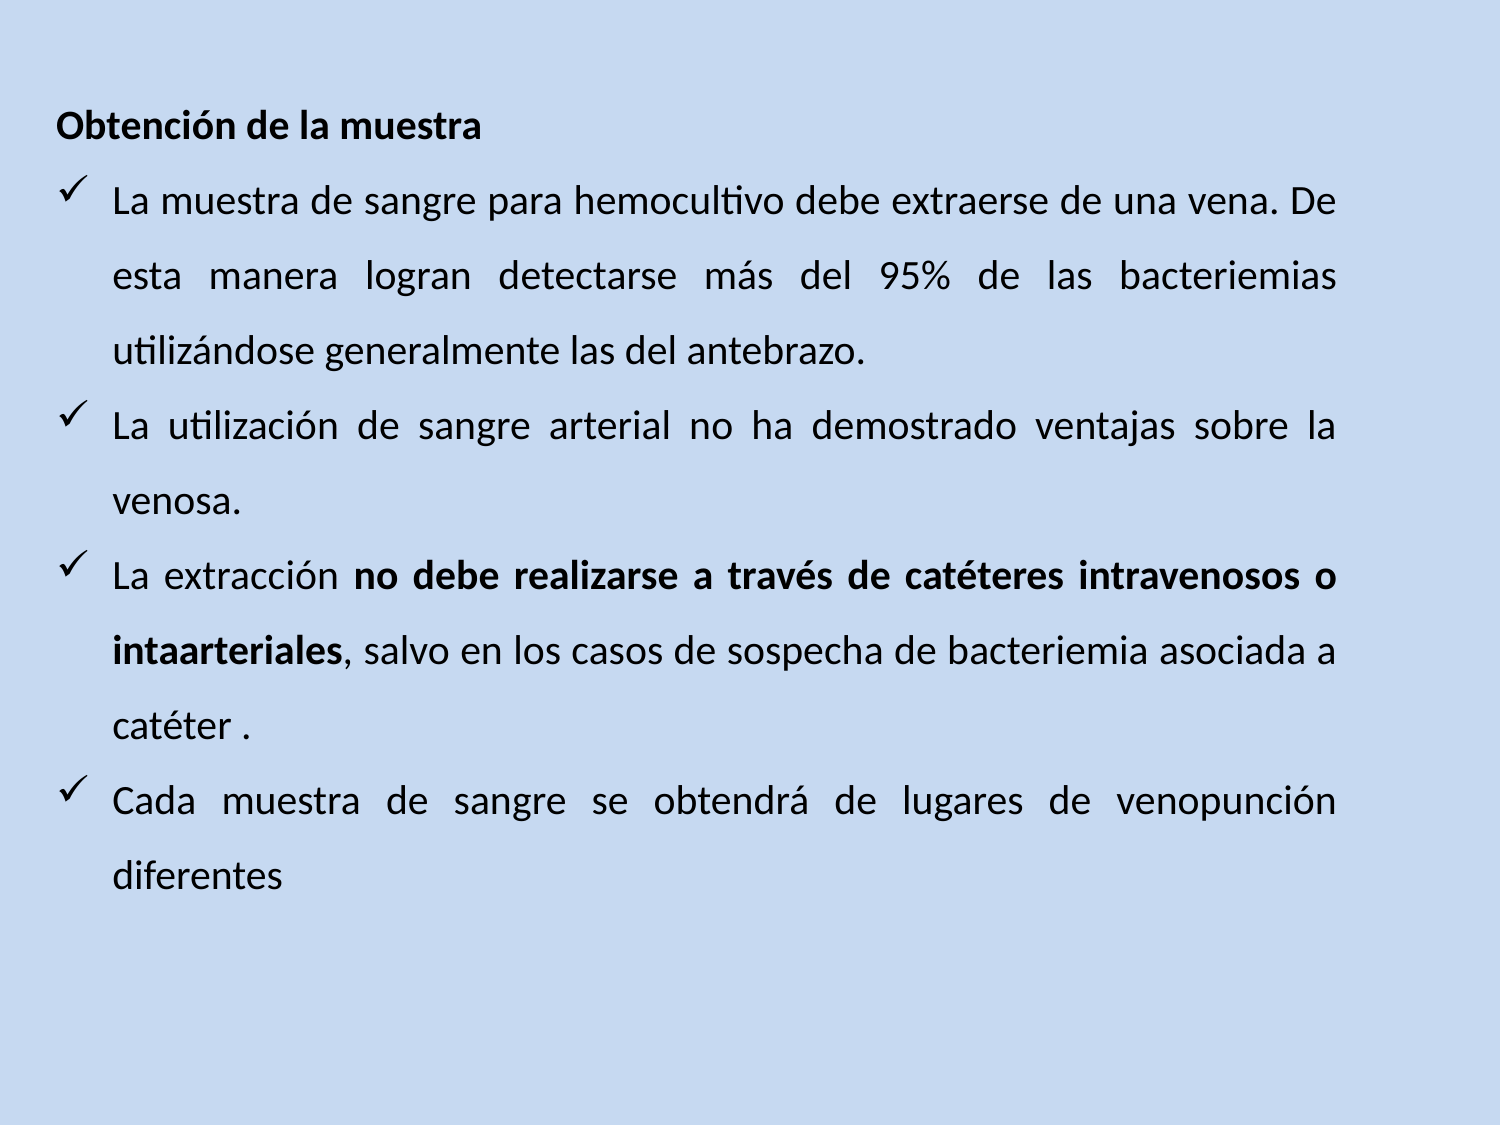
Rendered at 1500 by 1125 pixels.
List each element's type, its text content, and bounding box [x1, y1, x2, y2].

text_box Obtención de la muestra La muestra de sangre para hemocultivo debe extraerse de una vena. De esta manera logran detectarse más del 95% de las bacteriemias utilizándose generalmente las del antebrazo. La utilización de sangre arterial no ha demostrado ventajas sobre la venosa. La extracción no debe realizarse a través de catéteres intravenosos o intaarteriales, salvo en los casos de sospecha de bacteriemia asociada a catéter . Cada muestra de sangre se obtendrá de lugares de venopunción diferentes [41, 90, 1353, 905]
